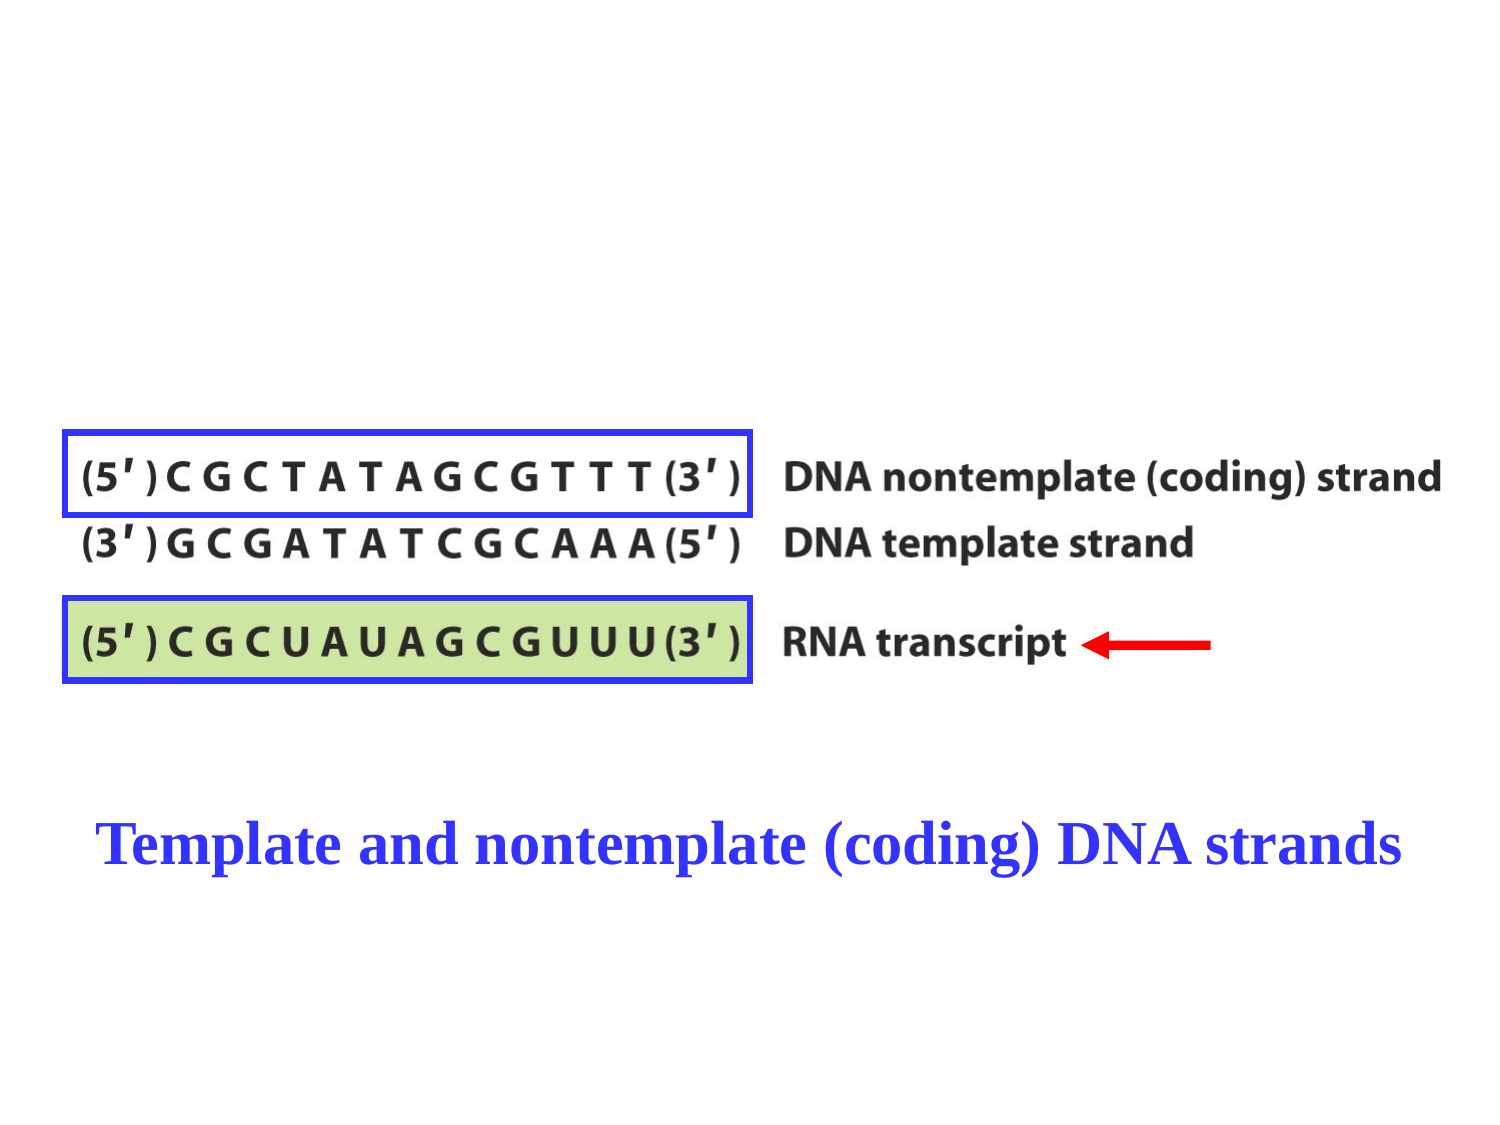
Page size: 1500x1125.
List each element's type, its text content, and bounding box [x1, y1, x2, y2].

text_box Template and nontemplate (coding) DNA strands [80, 794, 1419, 885]
picture [49, 435, 1451, 690]
